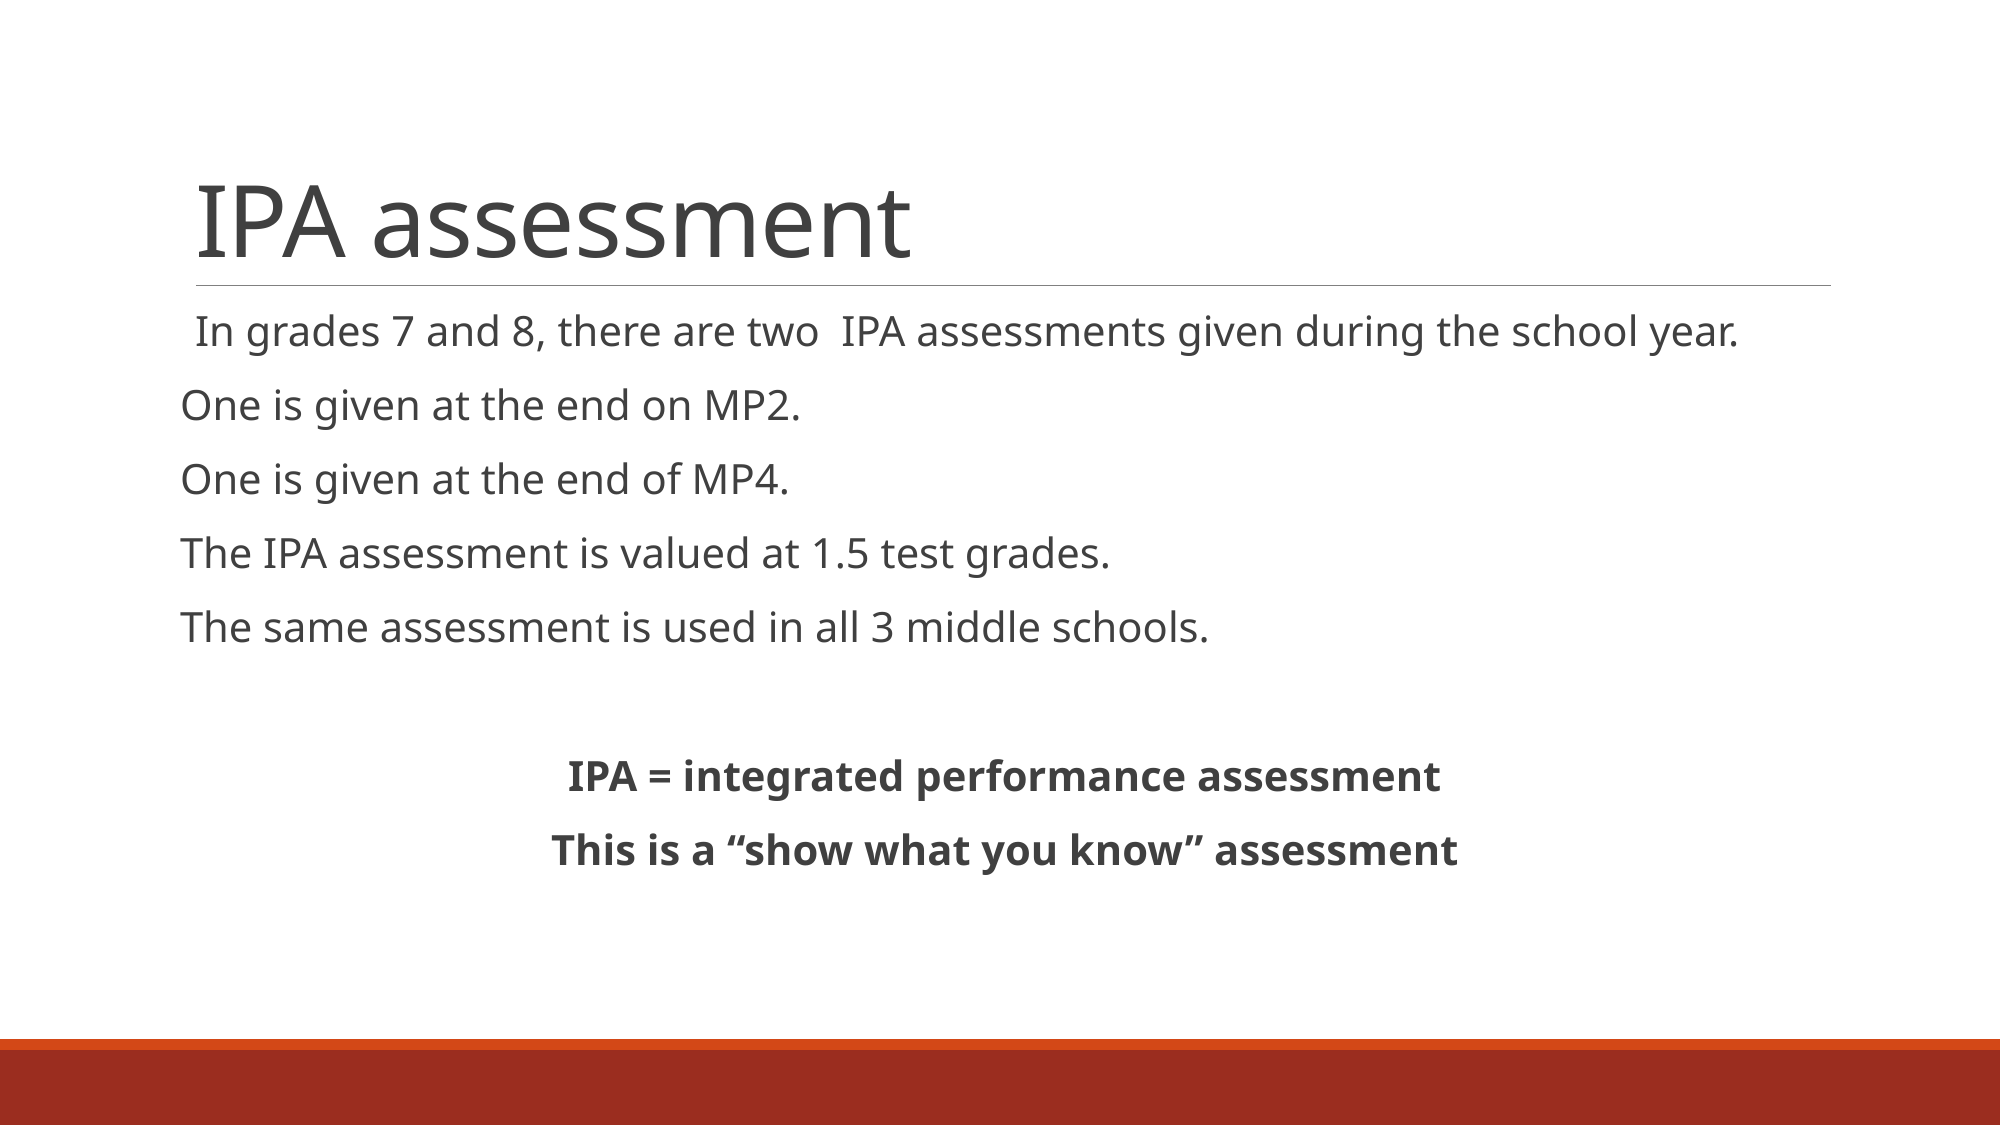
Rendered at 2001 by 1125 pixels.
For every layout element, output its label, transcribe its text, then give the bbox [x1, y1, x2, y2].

title IPA assessment [180, 47, 1830, 285]
list In grades 7 and 8, there are two IPA assessments given during the school year. One is given at the end on MP2. One is given at the end of MP4. The IPA assessment is valued at 1.5 test grades. The same assessment is used in all 3 middle schools. IPA = integrated performance assessment This is a “show what you know” assessment [180, 302, 1830, 963]
